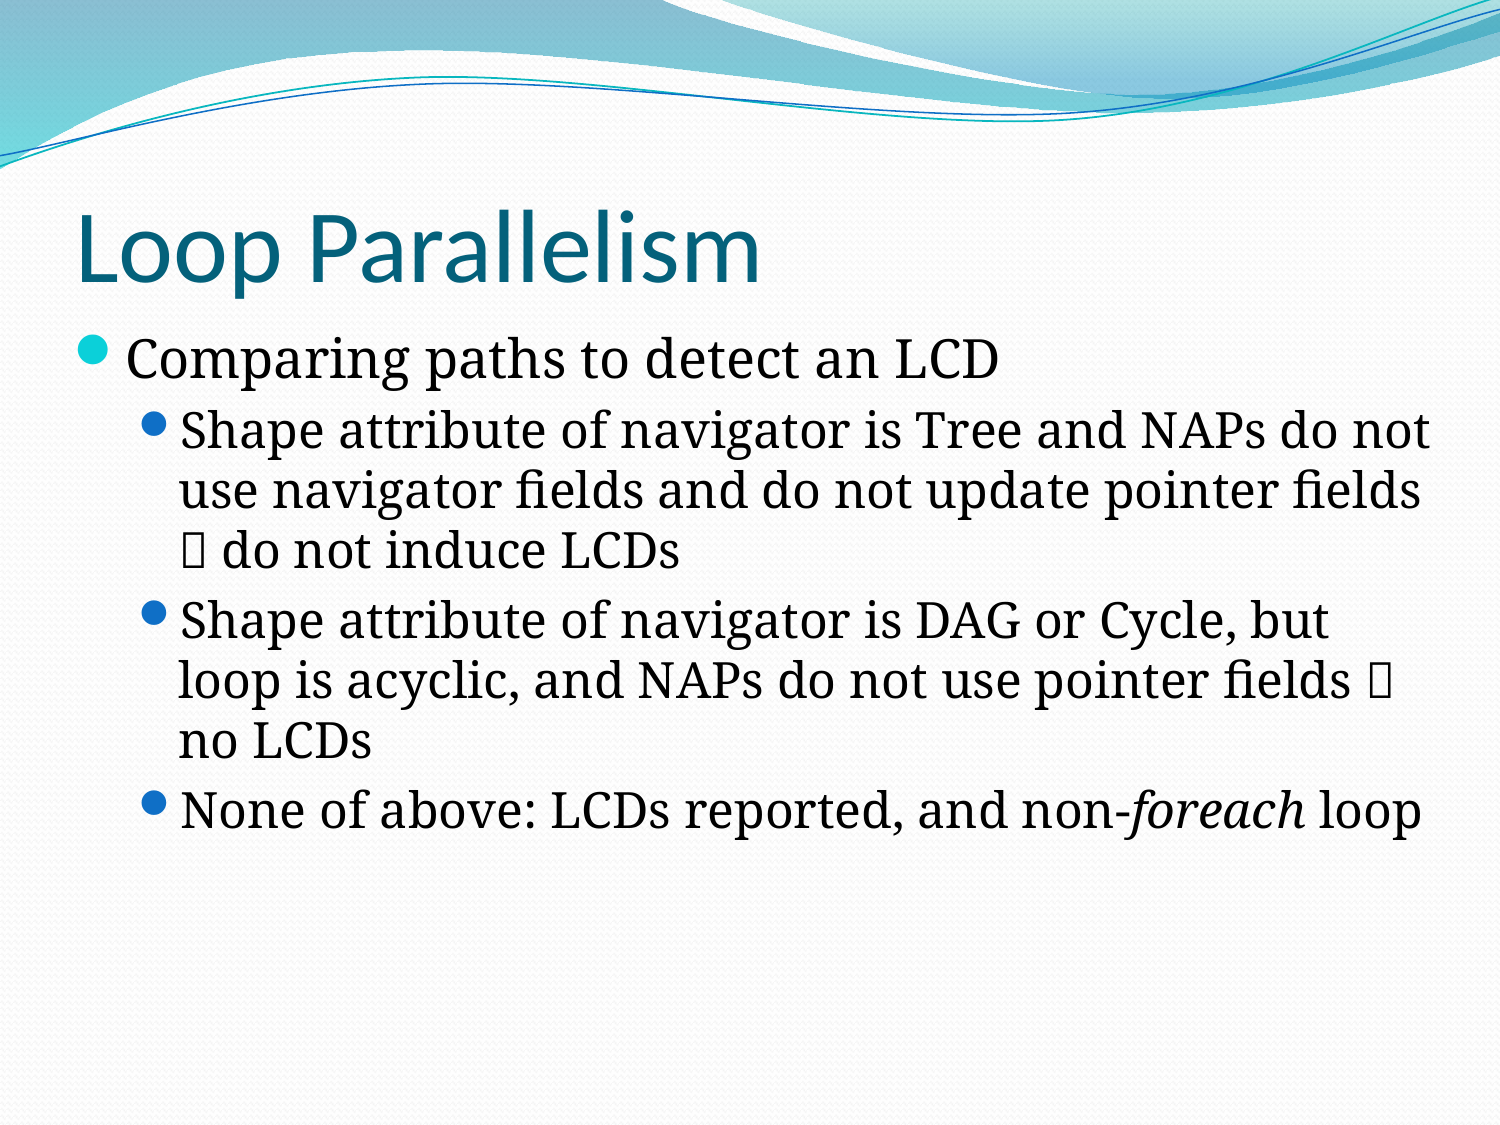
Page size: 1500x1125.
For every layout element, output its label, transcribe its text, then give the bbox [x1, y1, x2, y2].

title Loop Parallelism [74, 115, 1426, 304]
text_box Comparing paths to detect an LCD Shape attribute of navigator is Tree and NAPs do not use navigator fields and do not update pointer fields  do not induce LCDs Shape attribute of navigator is DAG or Cycle, but loop is acyclic, and NAPs do not use pointer fields  no LCDs None of above: LCDs reported, and non-foreach loop [58, 316, 1453, 1008]
